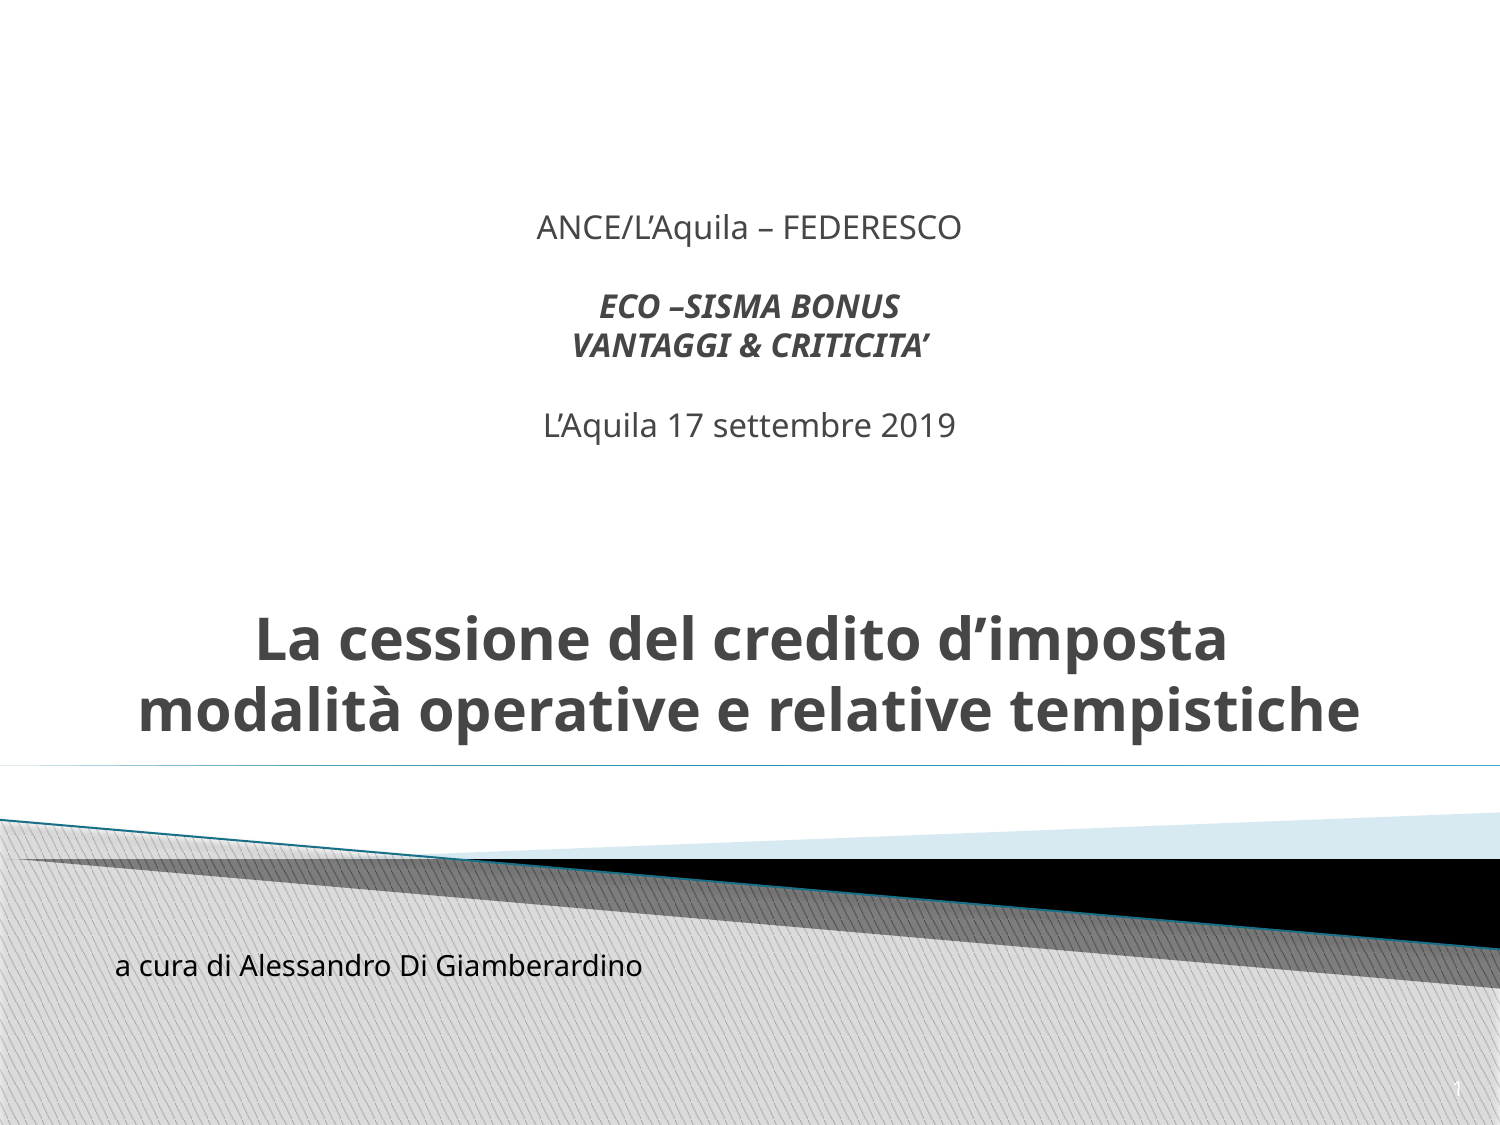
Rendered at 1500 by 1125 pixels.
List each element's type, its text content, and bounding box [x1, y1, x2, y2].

slide_number 1 [1418, 1051, 1479, 1112]
picture [141, 870, 1500, 989]
title ANCE/L’Aquila – FEDERESCO ECO –SISMA BONUS VANTAGGI & CRITICITA’ L’Aquila 17 settembre 2019 La cessione del credito d’imposta modalità operative e relative tempistiche [0, 30, 1500, 870]
text_box a cura di Alessandro Di Giamberardino [100, 940, 786, 991]
